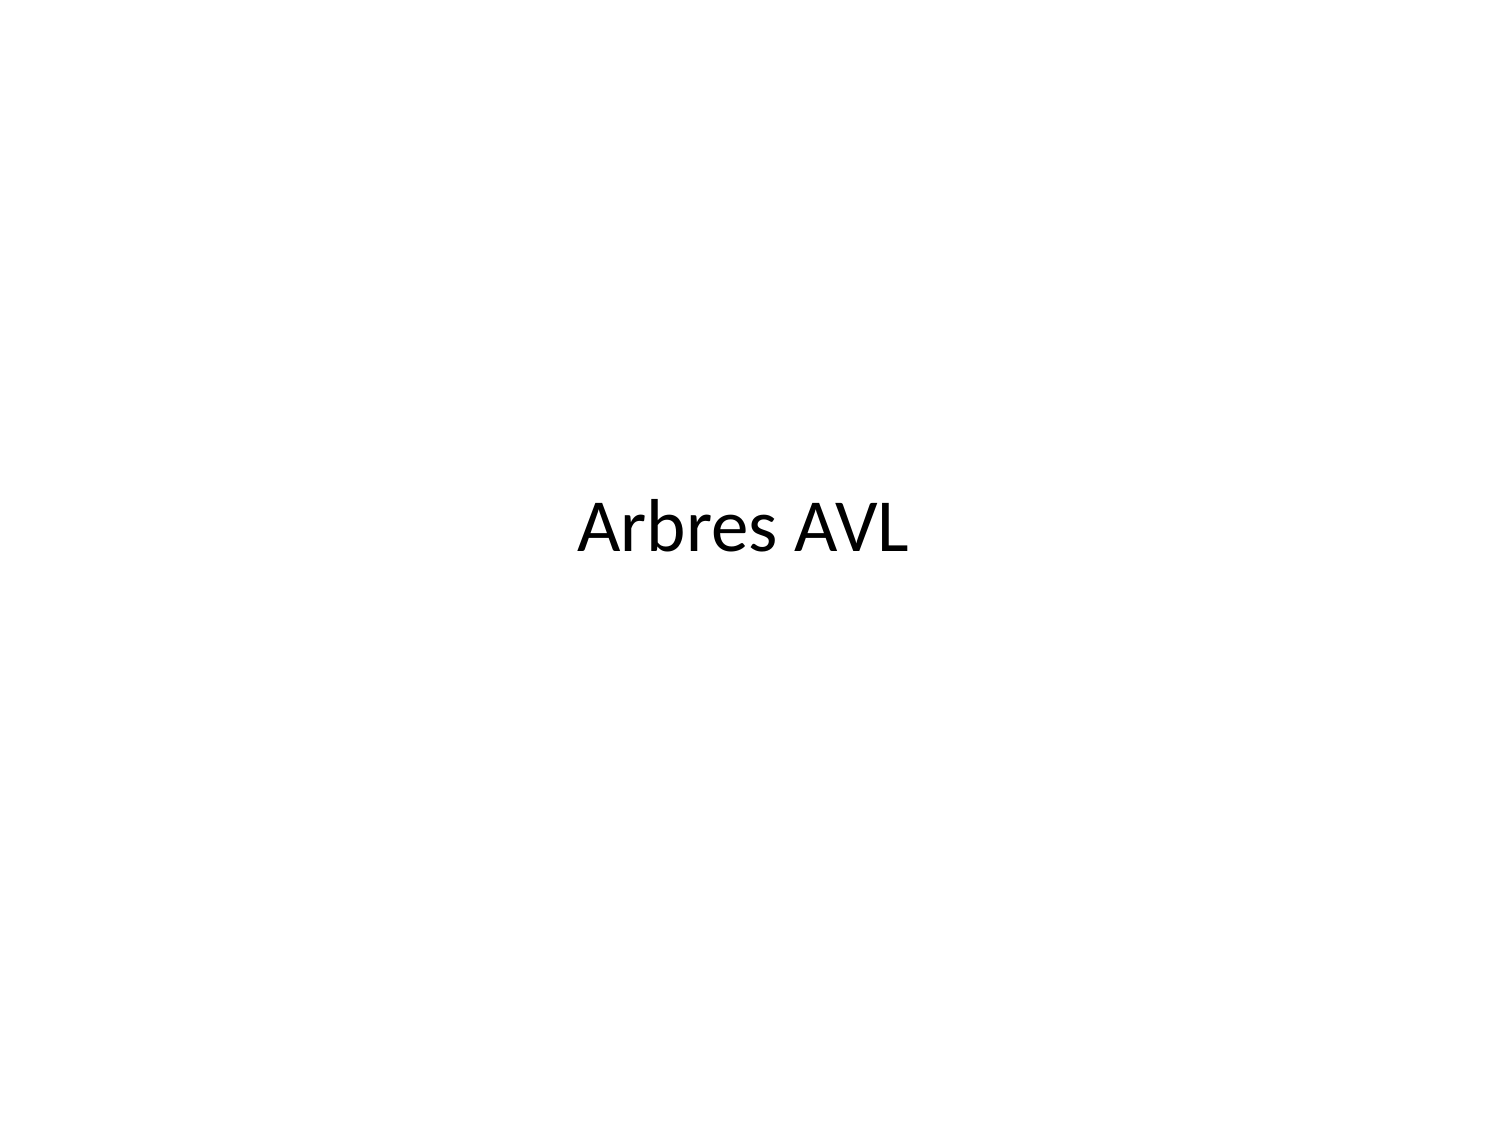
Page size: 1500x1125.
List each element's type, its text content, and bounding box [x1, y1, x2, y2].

text_box Arbres AVL [562, 468, 938, 574]
